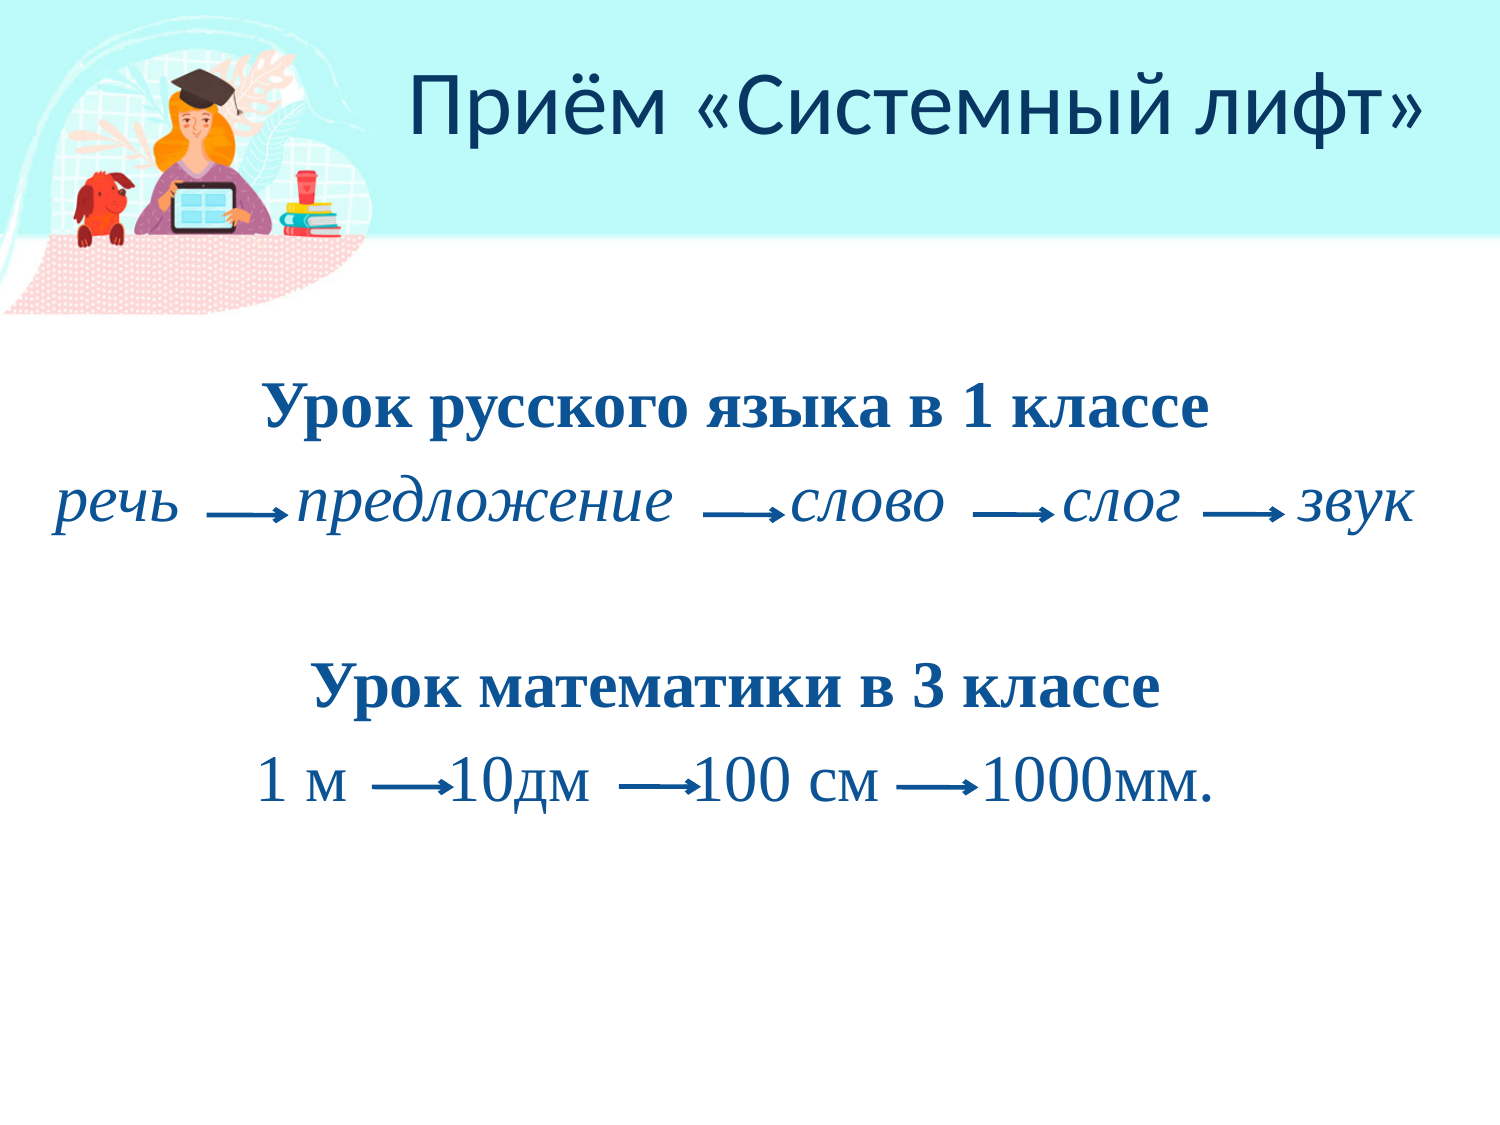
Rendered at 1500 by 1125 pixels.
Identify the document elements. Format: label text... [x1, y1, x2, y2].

text_box Урок русского языка в 1 классе речь предложение слово слог звук Урок математики в 3 классе 1 м 10дм 100 см 1000мм. [21, 259, 1451, 1078]
picture [0, 0, 1500, 1125]
text_box Приём «Системный лифт» [392, 35, 1446, 161]
